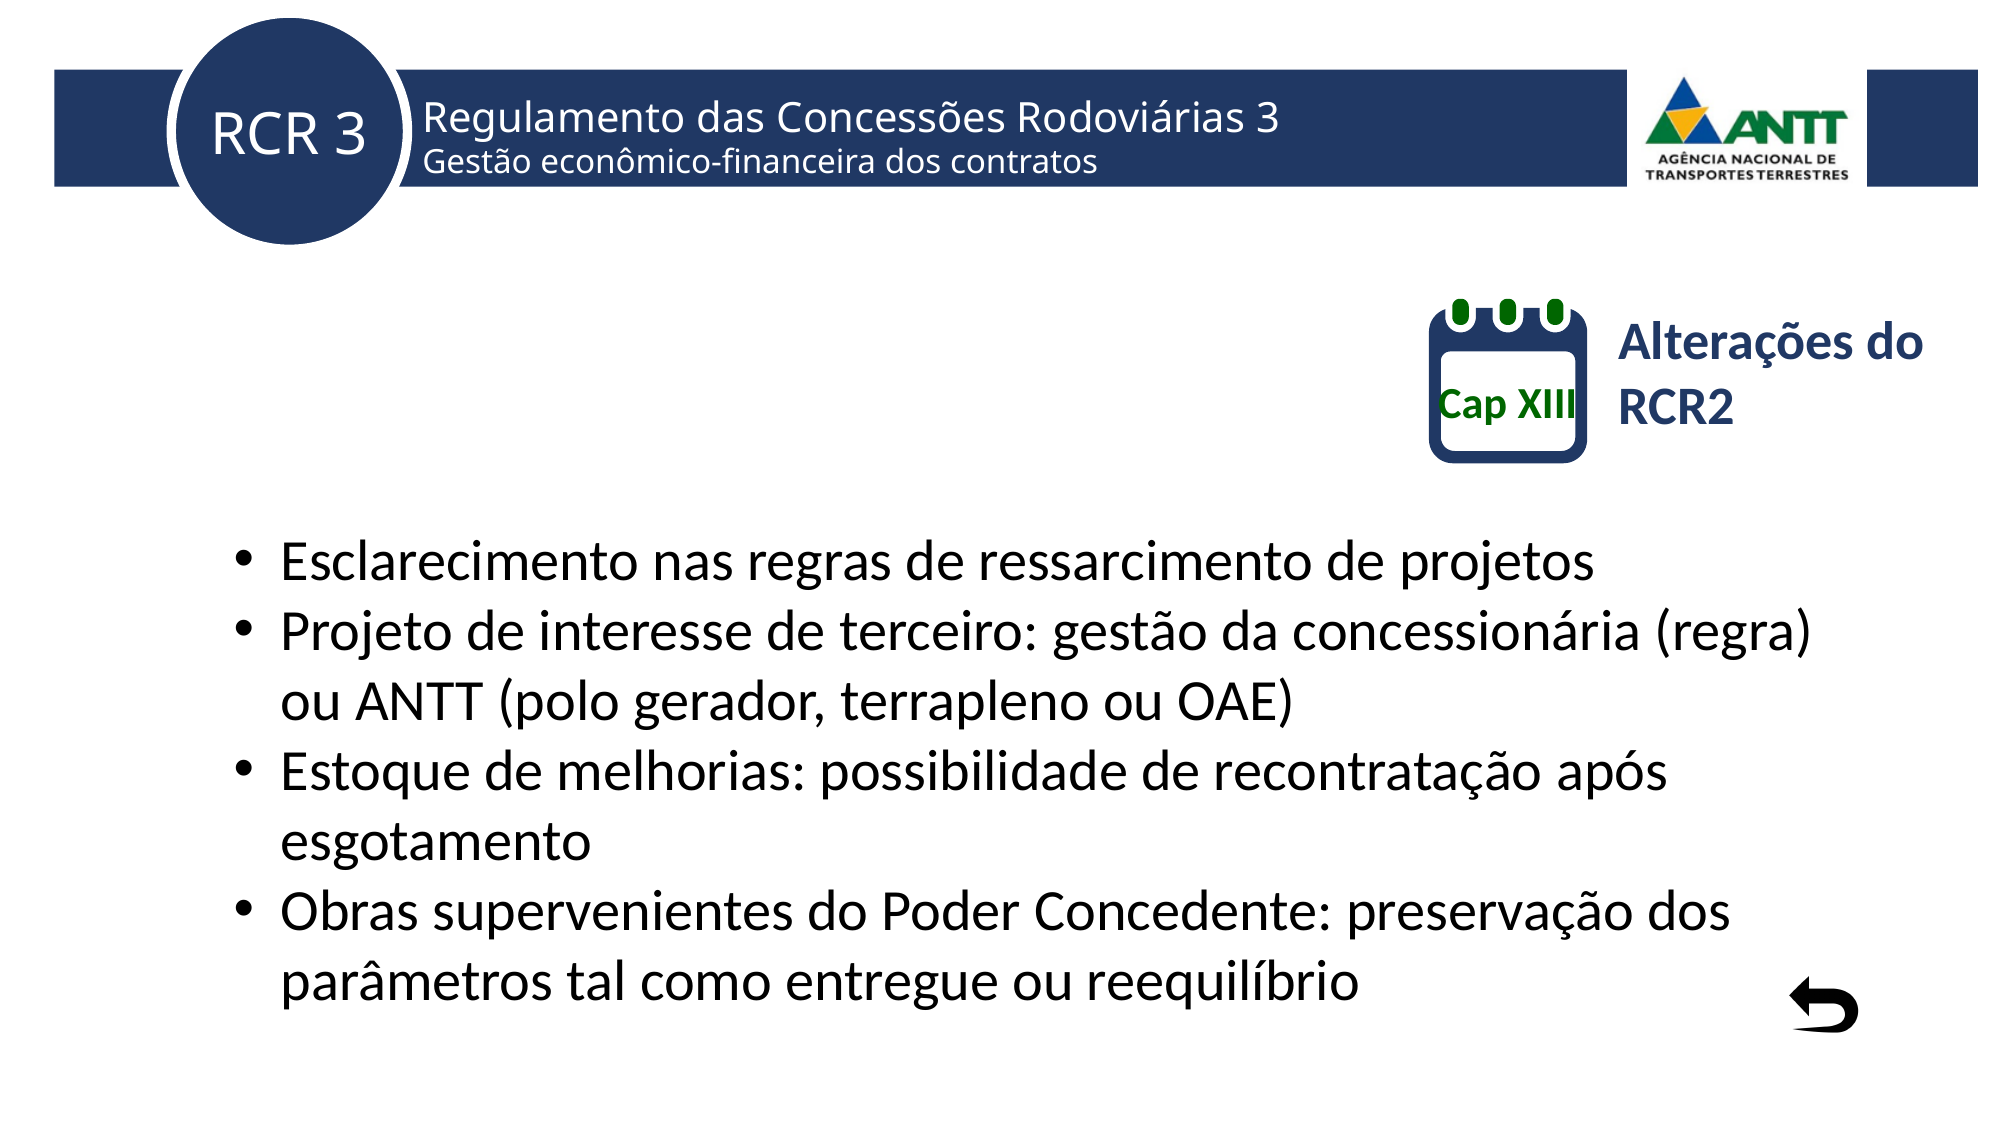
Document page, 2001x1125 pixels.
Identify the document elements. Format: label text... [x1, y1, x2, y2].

text_box Alterações do RCR2 [1618, 305, 2000, 457]
text_box Esclarecimento nas regras de ressarcimento de projetos Projeto de interesse de terceiro: gestão da concessionária (regra) ou ANTT (polo gerador, terrapleno ou OAE) Estoque de melhorias: possibilidade de recontratação após esgotamento Obras supervenientes do Poder Concedente: preservação dos parâmetros tal como entregue ou reequilíbrio [218, 515, 1886, 1020]
text_box Cap XIII [1588, 366, 1593, 435]
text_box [1428, 298, 1588, 464]
picture [1627, 57, 1867, 200]
text_box Cap XIII [1423, 366, 1428, 435]
picture [1784, 964, 1864, 1045]
